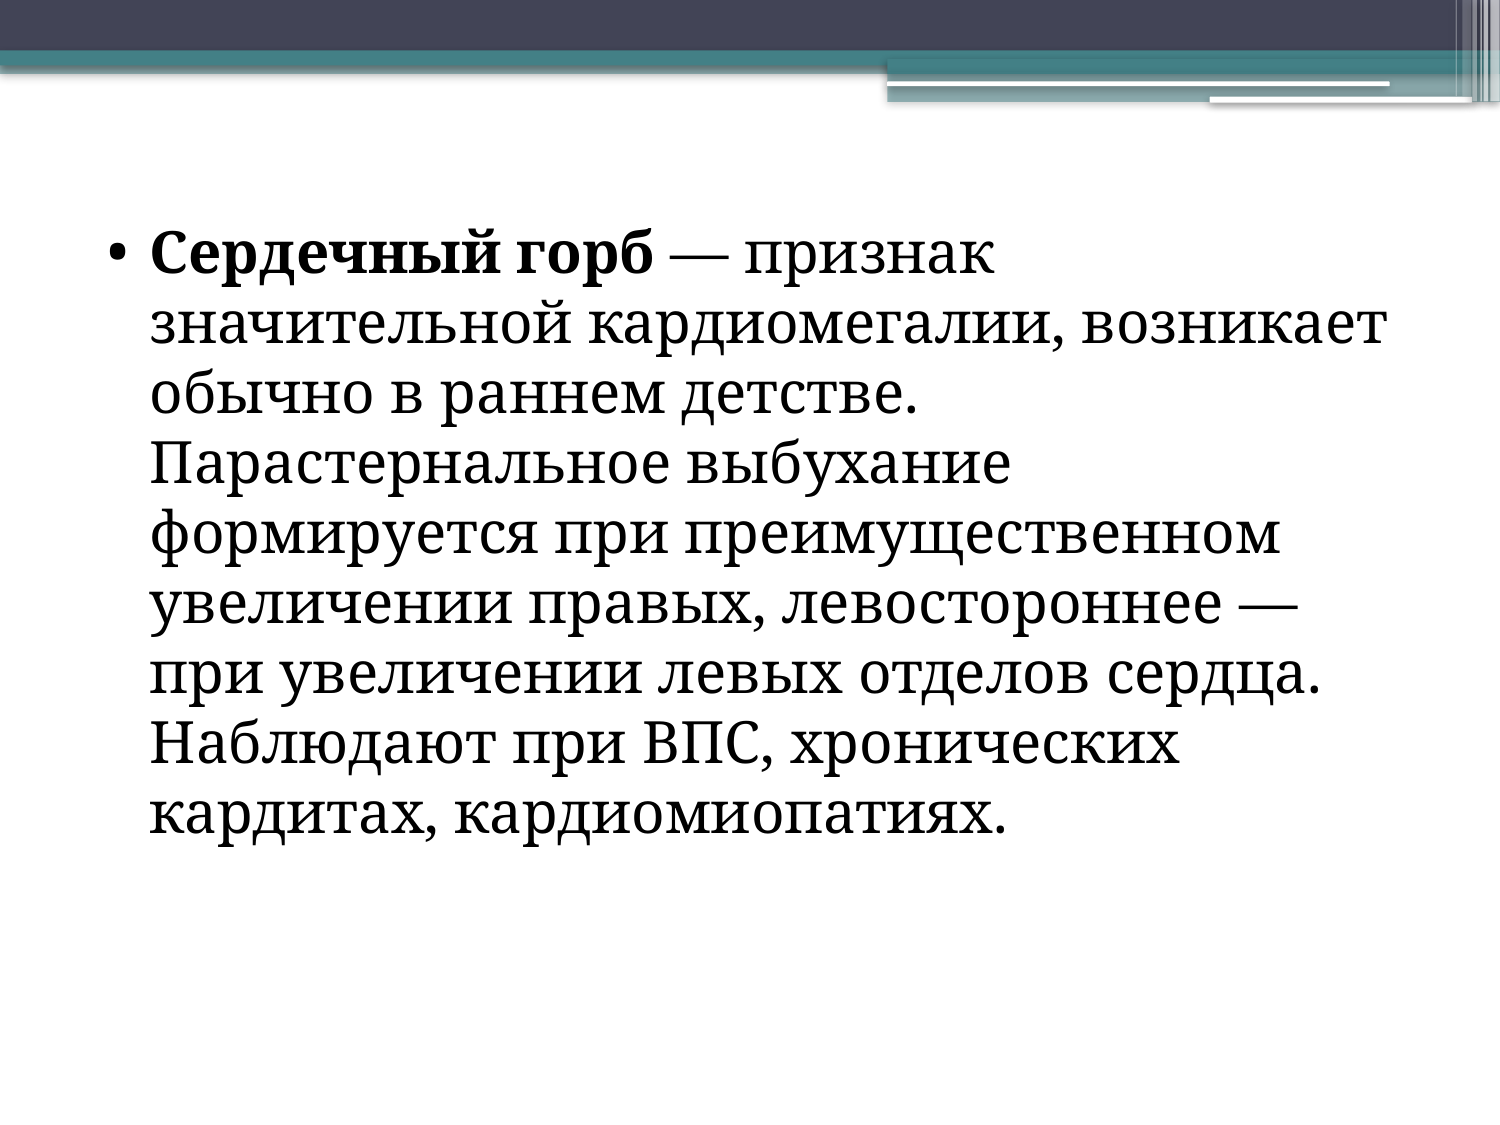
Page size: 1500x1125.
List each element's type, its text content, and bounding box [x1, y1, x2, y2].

list Сердечный горб — признак значительной кардиомегалии, возникает обычно в раннем детстве. Парастернальное выбухание формируется при преимущественном увеличении правых, левостороннее — при увеличении левых отделов сердца. Наблюдают при ВПС, хронических кардитах, кардиомиопатиях. [74, 207, 1426, 1079]
